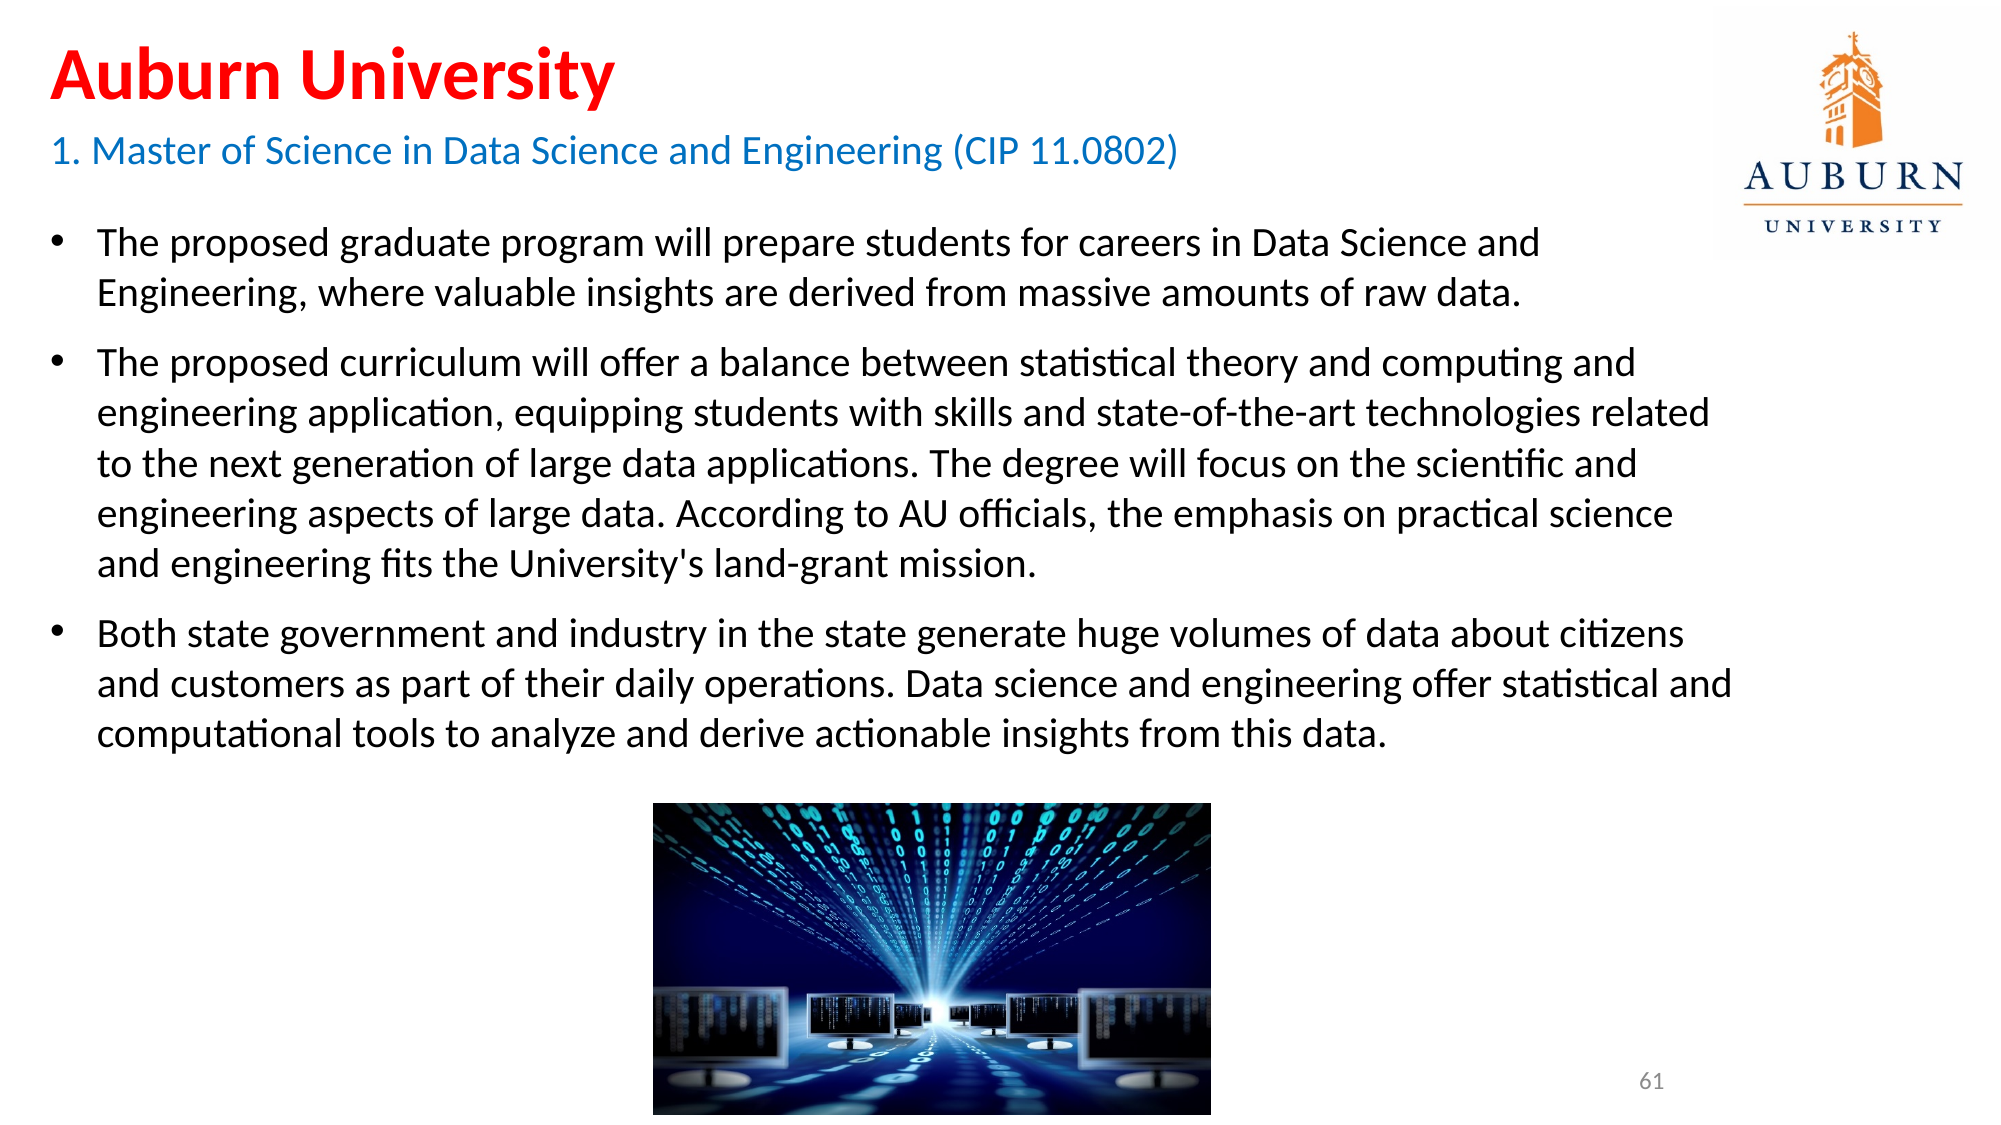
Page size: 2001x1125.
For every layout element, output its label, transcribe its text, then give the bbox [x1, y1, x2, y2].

text_box Auburn University 1. Master of Science in Data Science and Engineering (CIP 11.0802) The proposed graduate program will prepare students for careers in Data Science and Engineering, where valuable insights are derived from massive amounts of raw data. The proposed curriculum will offer a balance between statistical theory and computing and engineering application, equipping students with skills and state-of-the-art technologies related to the next generation of large data applications. The degree will focus on the scientific and engineering aspects of large data. According to AU officials, the emphasis on practical science and engineering fits the University's land-grant mission. Both state government and industry in the state generate huge volumes of data about citizens and customers as part of their daily operations. Data science and engineering offer statistical and computational tools to analyze and derive actionable insights from this data. [35, 17, 1759, 853]
slide_number 61 [1329, 1050, 1680, 1110]
picture [1713, 6, 2000, 260]
picture [653, 803, 1211, 1115]
